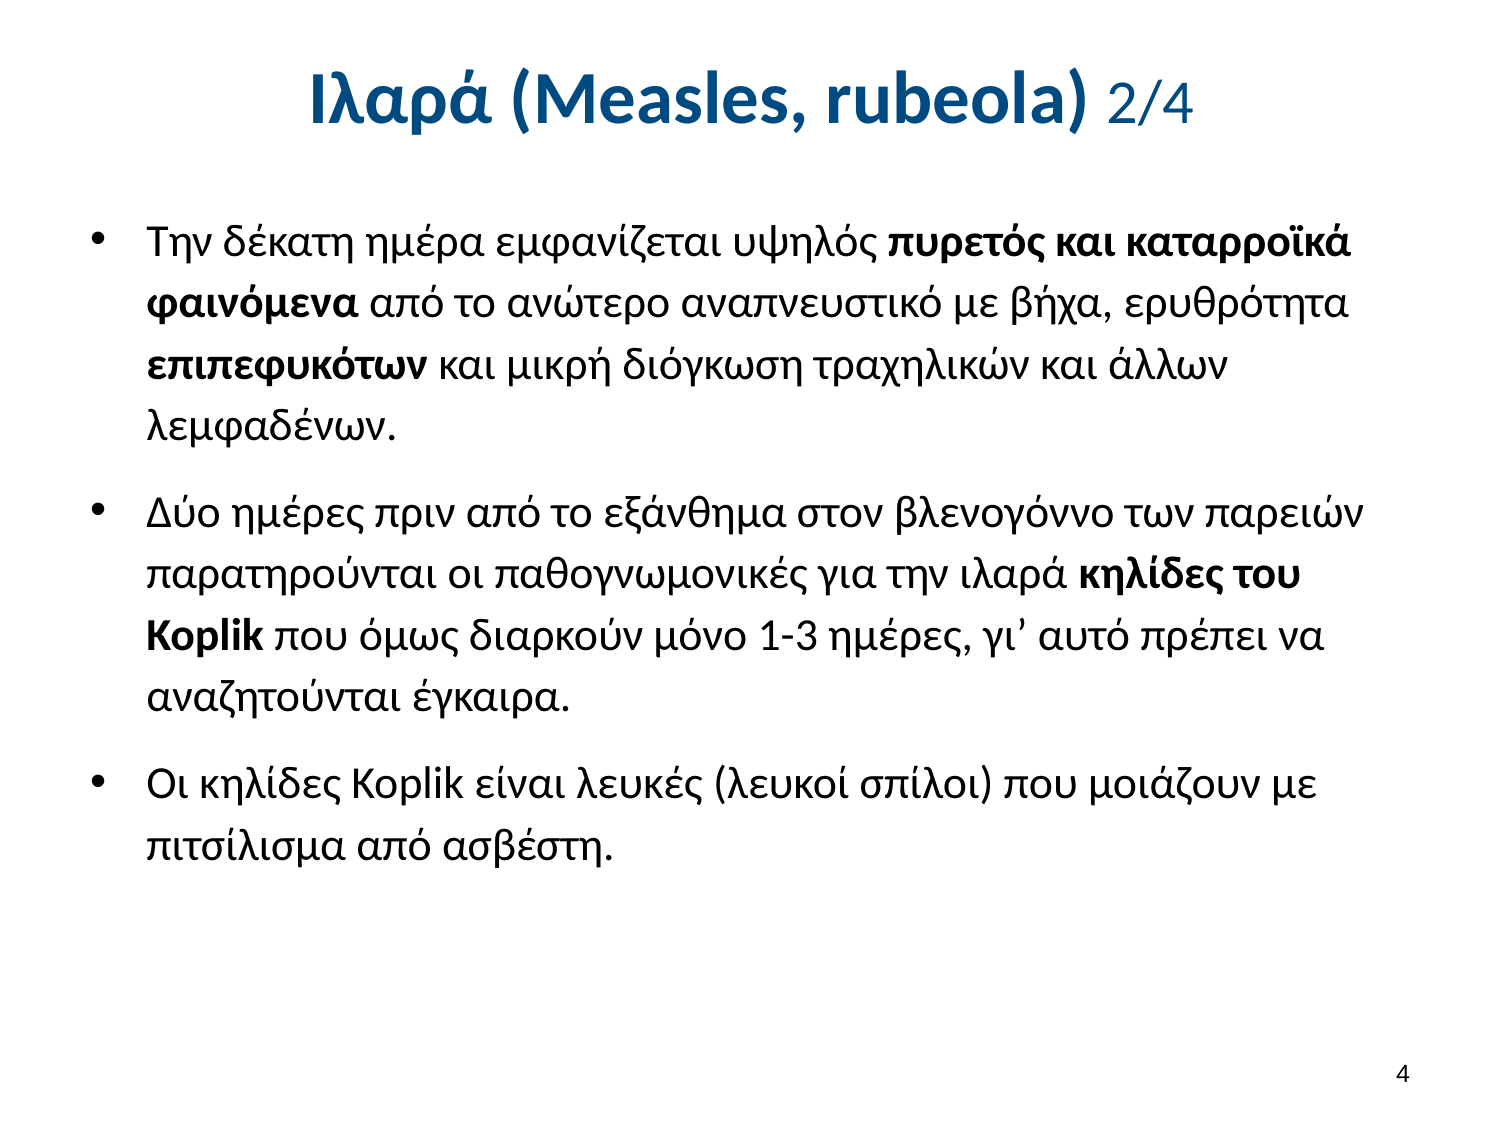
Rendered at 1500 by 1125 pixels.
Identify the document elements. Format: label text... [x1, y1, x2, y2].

list Την δέκατη ημέρα εμφανίζεται υψηλός πυρετός και καταρροϊκά φαινόμενα από το ανώτερο αναπνευστικό με βήχα, ερυθρότητα επιπεφυκότων και μικρή διόγκωση τραχηλικών και άλλων λεμφαδένων. Δύο ημέρες πριν από το εξάνθημα στον βλενογόννο των παρειών παρατηρούνται οι παθογνωμονικές για την ιλαρά κηλίδες του Koplik που όμως διαρκούν μόνο 1-3 ημέρες, γι’ αυτό πρέπει να αναζητούνται έγκαιρα. Οι κηλίδες Koplik είναι λευκές (λευκοί σπίλοι) που μοιάζουν με πιτσίλισμα από ασβέστη. [75, 196, 1425, 1024]
title Ιλαρά (Measles, rubeola) 2/4 [76, 19, 1427, 169]
slide_number 3 [1074, 1042, 1425, 1103]
